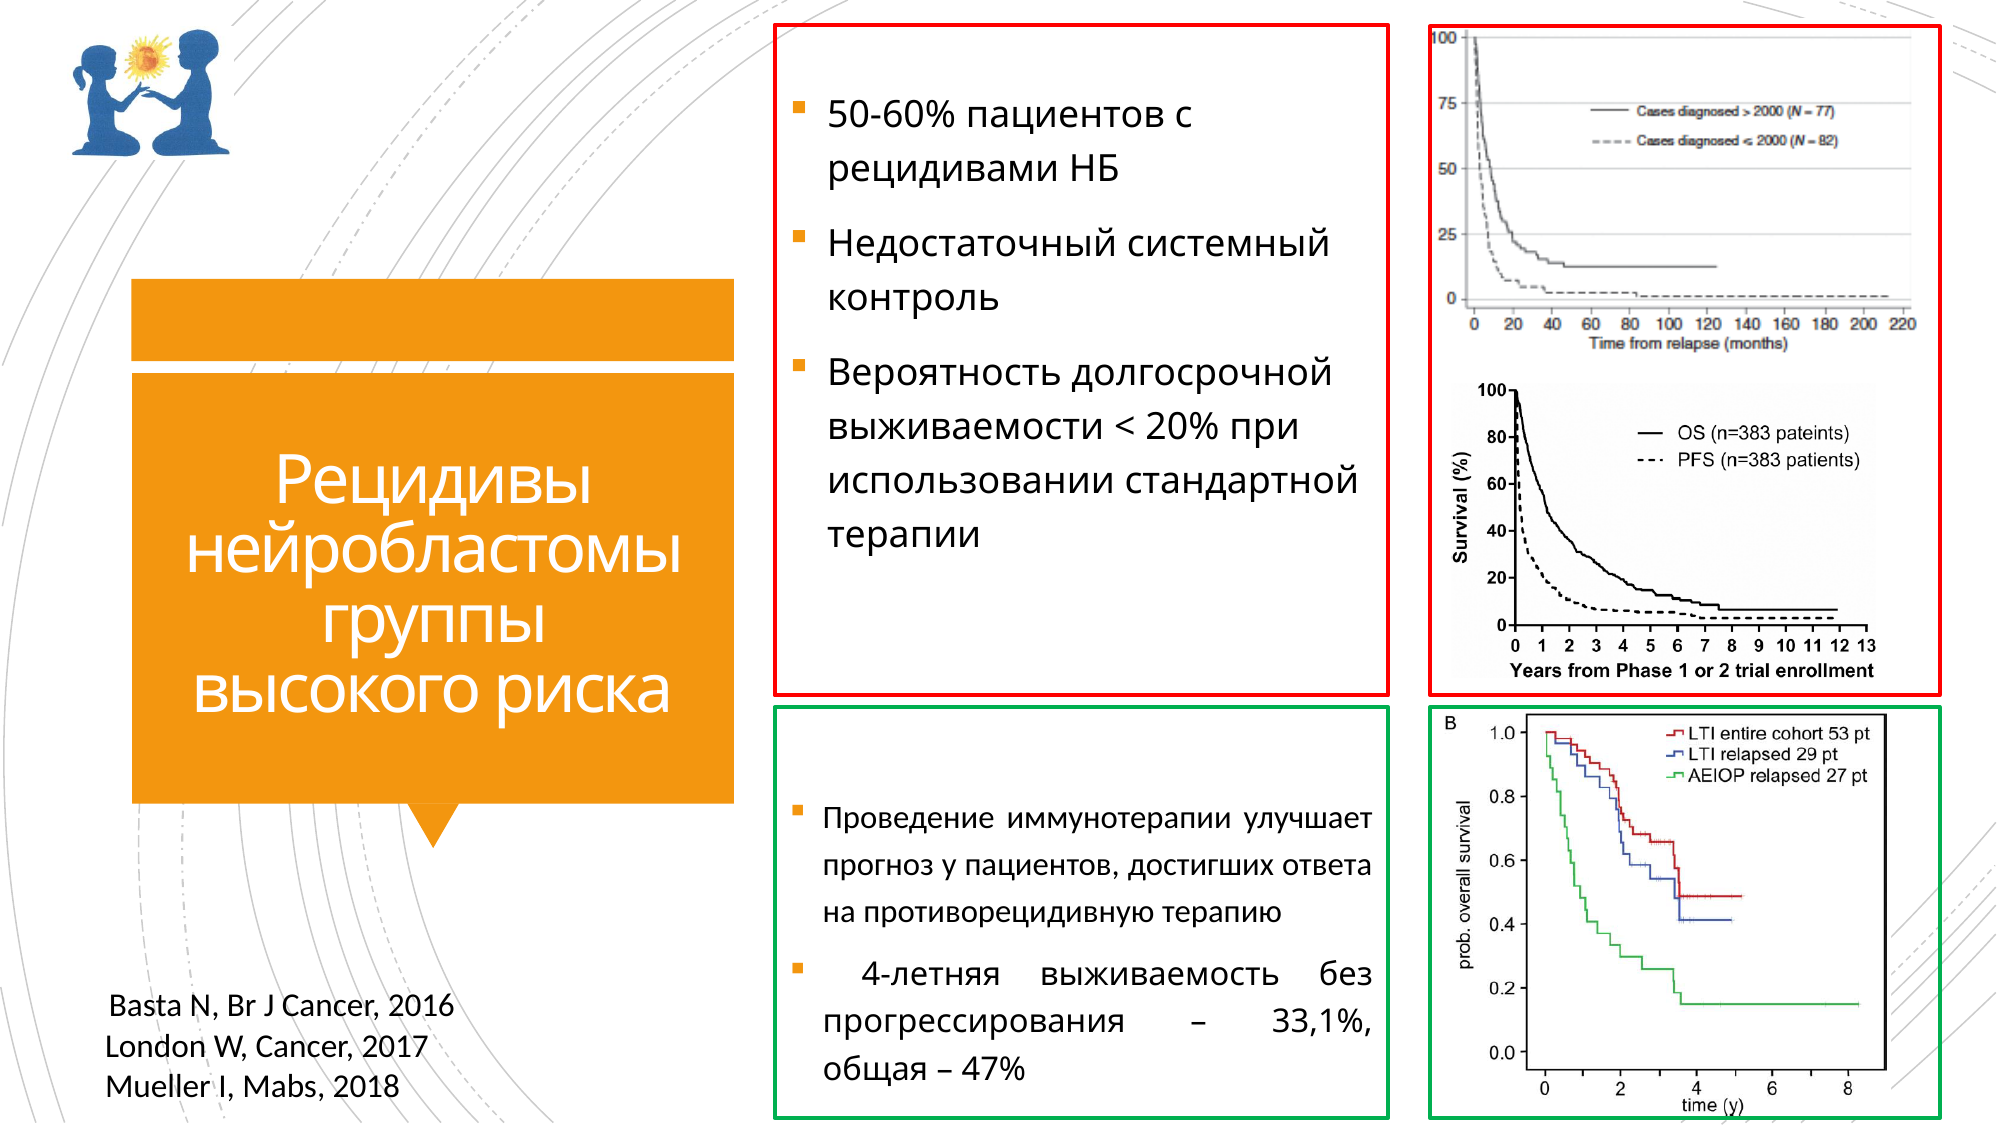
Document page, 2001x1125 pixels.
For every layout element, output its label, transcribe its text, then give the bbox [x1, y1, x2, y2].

picture [1442, 375, 1892, 688]
list 50-60% пациентов с рецидивами НБ Недостаточный системный контроль Вероятность долгосрочной выживаемости < 20% при использовании стандартной терапии [774, 24, 1388, 696]
text_box Проведение иммунотерапии улучшает прогноз у пациентов, достигших ответа на противорецидивную терапию 4-летняя выживаемость без прогрессирования – 33,1%, общая – 47% [774, 707, 1388, 1118]
picture [1422, 17, 1954, 363]
text_box Basta N, Br J Cancer, 2016 London W, Cancer, 2017 Mueller I, Mabs, 2018 [60, 971, 639, 1112]
text_box [1429, 363, 1941, 697]
title Рецидивы нейробластомы группы высокого риска [145, 385, 720, 789]
picture [67, 25, 234, 160]
text_box [1892, 706, 1941, 1119]
text_box [1429, 706, 1442, 1119]
picture [1442, 700, 1892, 1119]
